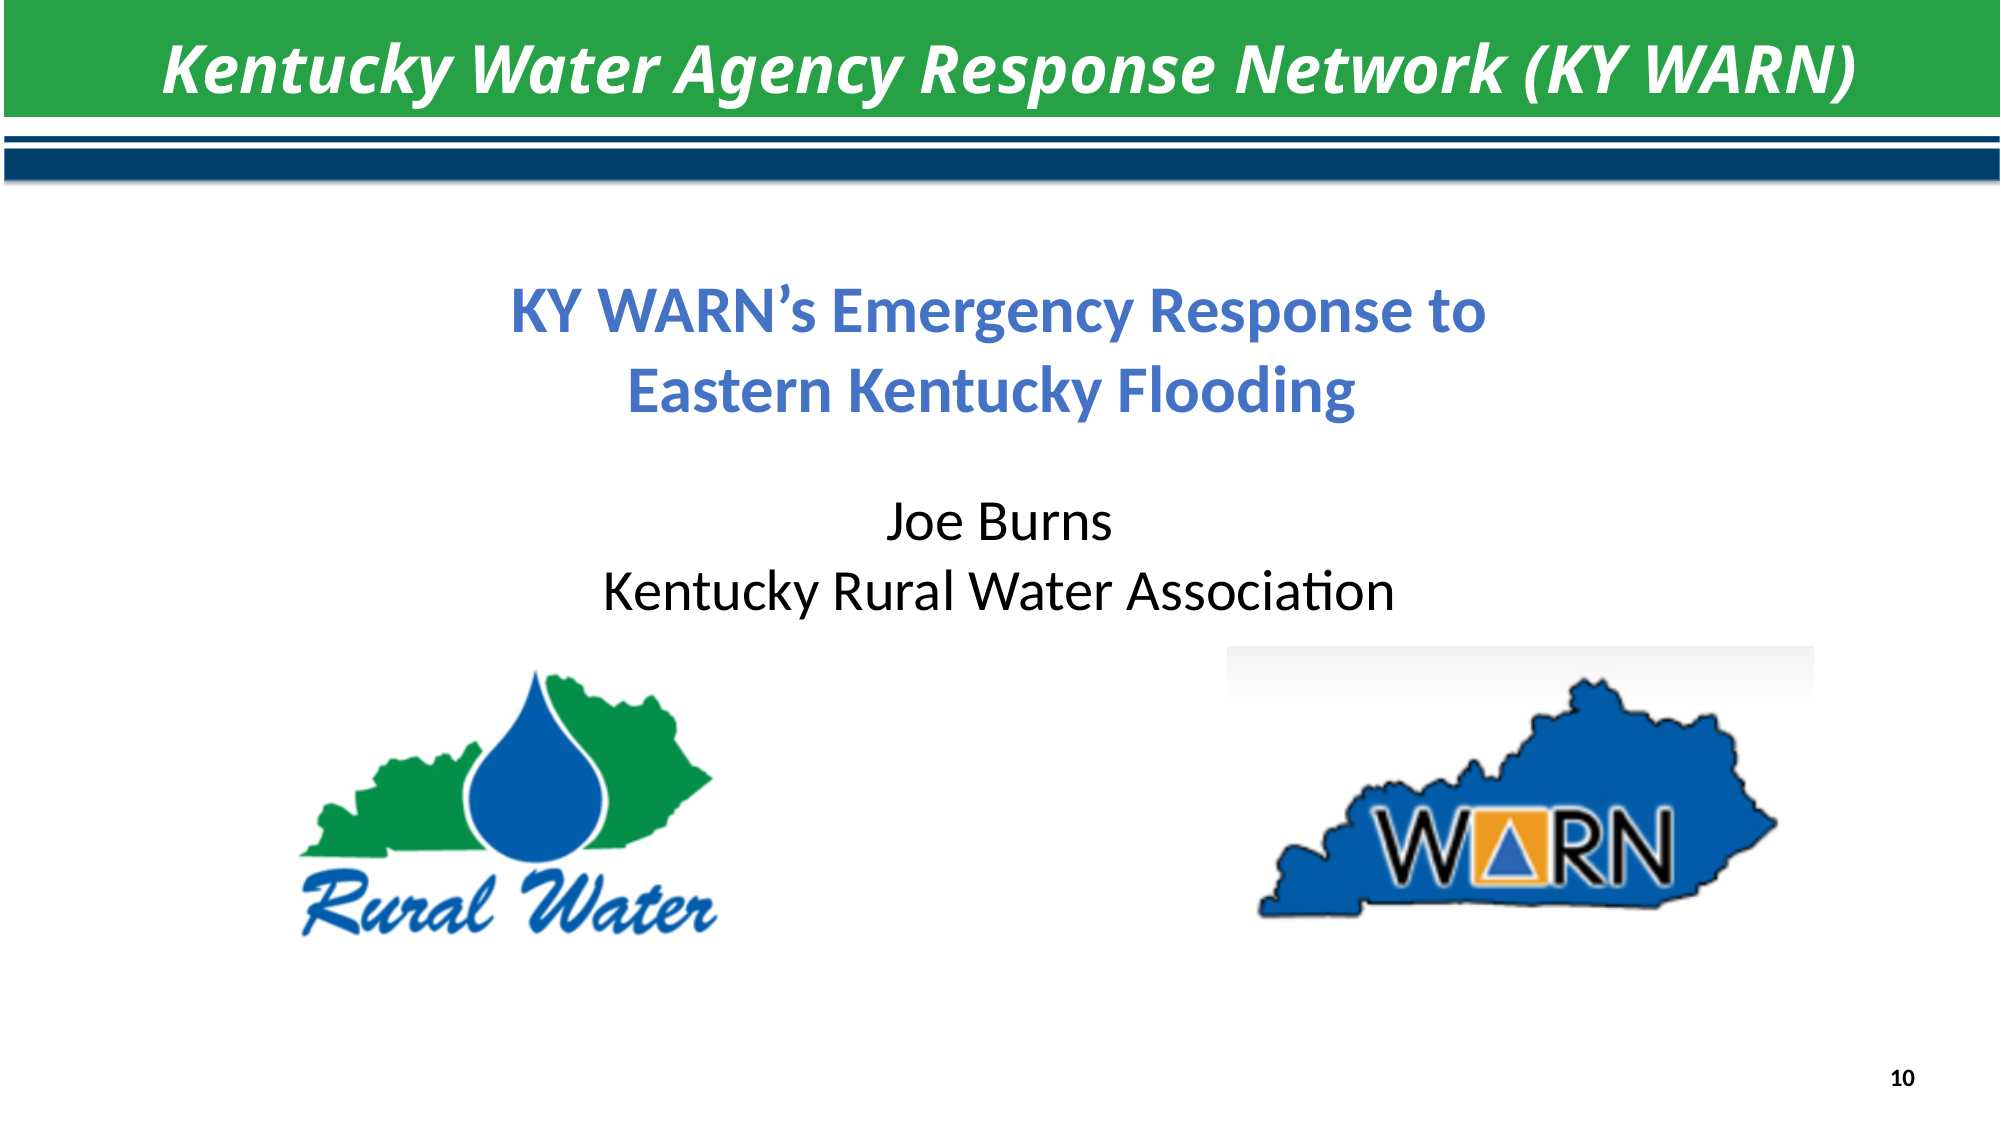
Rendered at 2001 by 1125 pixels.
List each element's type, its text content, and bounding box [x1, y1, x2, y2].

slide_number 10 [1480, 1046, 1931, 1107]
picture [4, 0, 2000, 189]
picture [267, 656, 759, 959]
text_box Joe Burns Kentucky Rural Water Association [376, 474, 1624, 630]
picture [1227, 646, 1814, 974]
text_box KY WARN’s Emergency Response to Eastern Kentucky Flooding [402, 258, 1598, 433]
